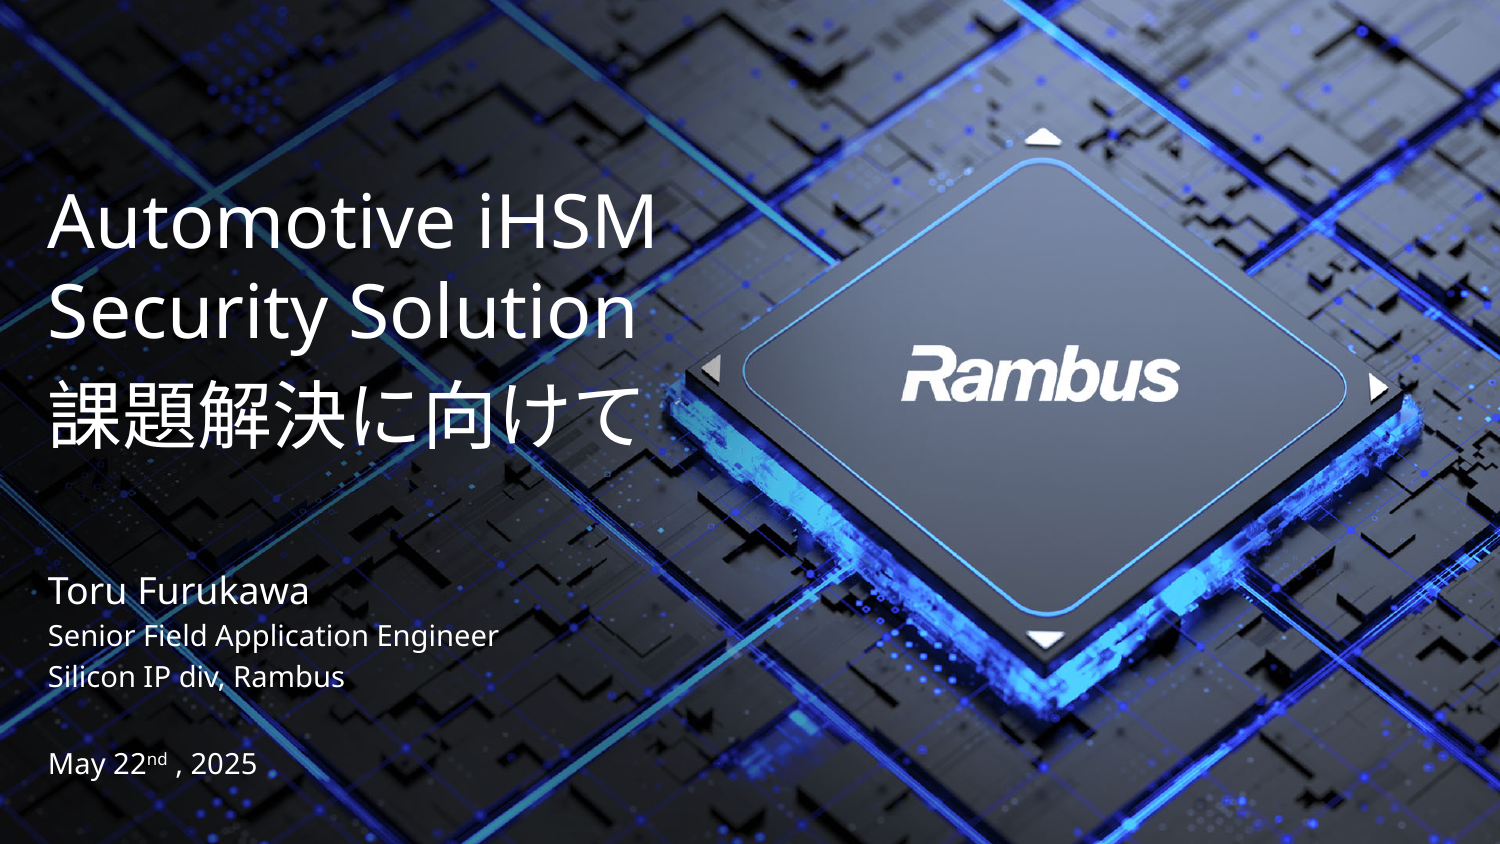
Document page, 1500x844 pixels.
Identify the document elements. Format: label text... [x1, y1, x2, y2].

list Automotive iHSM Security Solution 課題解決に向けて [32, 166, 853, 547]
list May 22nd , 2025 [32, 737, 447, 791]
picture [0, 0, 1500, 844]
list Toru Furukawa Senior Field Application Engineer Silicon IP div, Rambus [32, 559, 602, 702]
